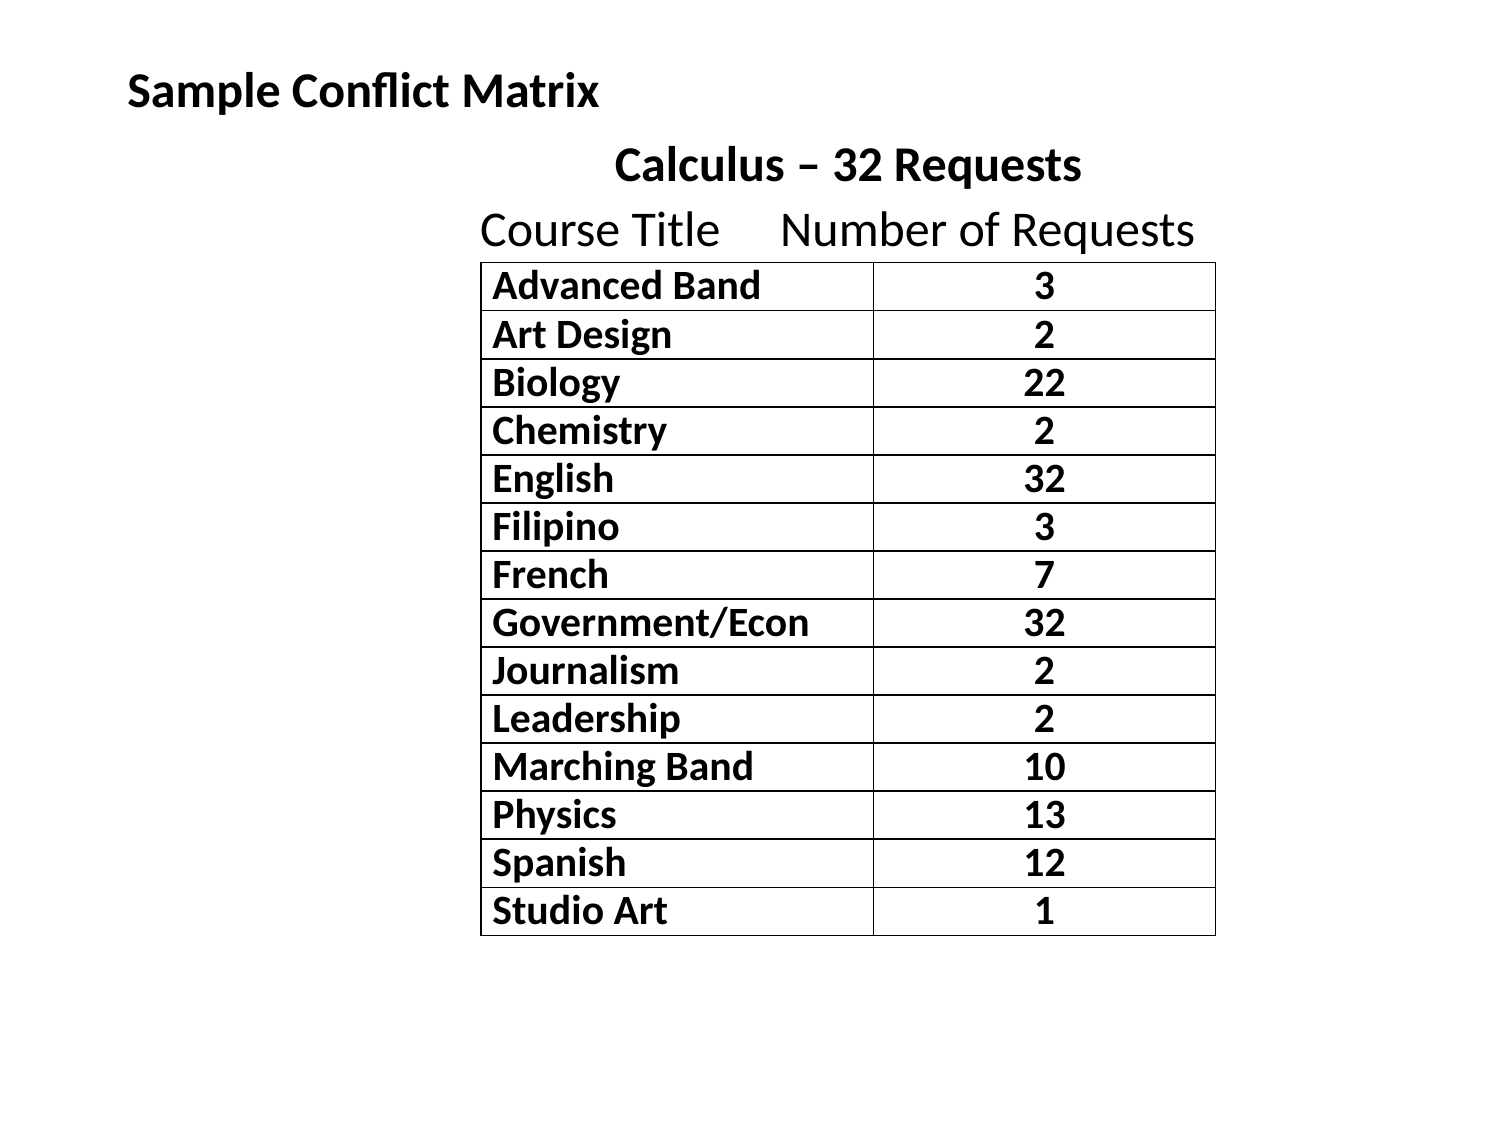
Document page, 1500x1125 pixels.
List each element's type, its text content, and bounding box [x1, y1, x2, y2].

table_cell Filipino [482, 504, 873, 550]
table_cell 3 [874, 504, 1215, 550]
table_cell English [482, 456, 873, 502]
table_cell 32 [874, 600, 1215, 646]
table_cell 1 [874, 888, 1215, 935]
table_cell 10 [874, 744, 1215, 790]
table_cell 13 [874, 792, 1215, 838]
table_cell 2 [874, 648, 1215, 694]
table_cell Chemistry [482, 408, 873, 454]
table_header Advanced Band [482, 264, 873, 310]
table_header 3 [874, 264, 1215, 310]
table_cell 22 [874, 360, 1215, 406]
text_box Course Title Number of Requests [465, 199, 1216, 264]
table_cell Physics [482, 792, 873, 838]
table_cell 12 [874, 840, 1215, 887]
table_cell Government/Econ [482, 600, 873, 646]
table_cell Studio Art [482, 888, 873, 935]
table_cell 2 [874, 311, 1215, 358]
table_cell Biology [482, 360, 873, 406]
text_box Calculus – 32 Requests [299, 115, 1338, 199]
table_cell French [482, 552, 873, 598]
table_cell Journalism [482, 648, 873, 694]
table_cell 32 [874, 456, 1215, 502]
table_cell 2 [874, 408, 1215, 454]
table_cell Spanish [482, 840, 873, 887]
table_cell 2 [874, 696, 1215, 742]
table_cell Marching Band [482, 744, 873, 790]
table_cell 7 [874, 552, 1215, 598]
text_box Sample Conflict Matrix [112, 49, 788, 125]
table_cell Art Design [482, 311, 873, 358]
table_cell Leadership [482, 696, 873, 742]
